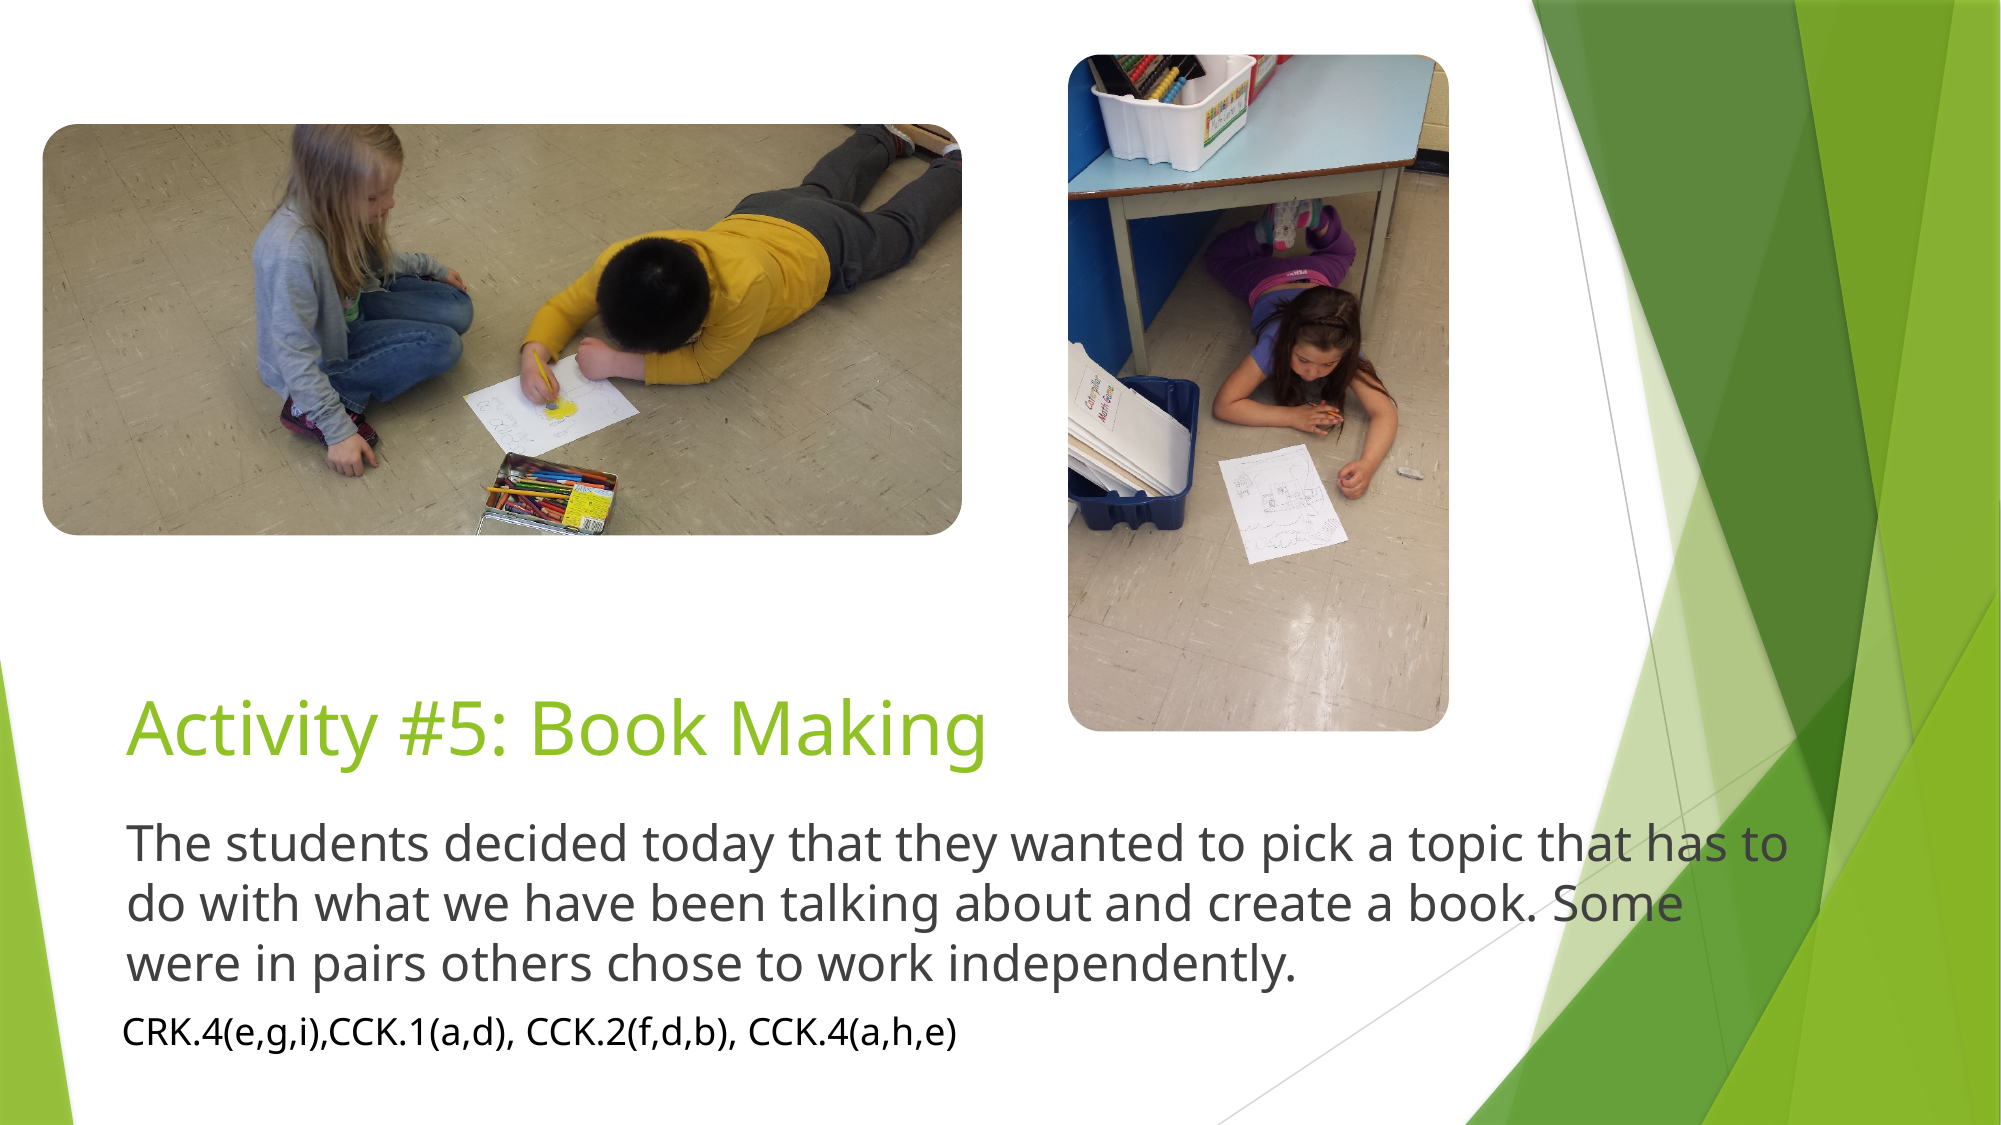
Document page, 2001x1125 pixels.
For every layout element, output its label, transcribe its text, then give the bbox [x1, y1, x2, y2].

title Activity #5: Book Making [111, 684, 1522, 778]
picture [41, 123, 963, 536]
text_box CRK.4(e,g,i),CCK.1(a,d), CCK.2(f,d,b), CCK.4(a,h,e) [106, 1000, 983, 1061]
list The students decided today that they wanted to pick a topic that has to do with what we have been talking about and create a book. Some were in pairs others chose to work independently. [111, 804, 1813, 1001]
picture [1067, 53, 1450, 732]
